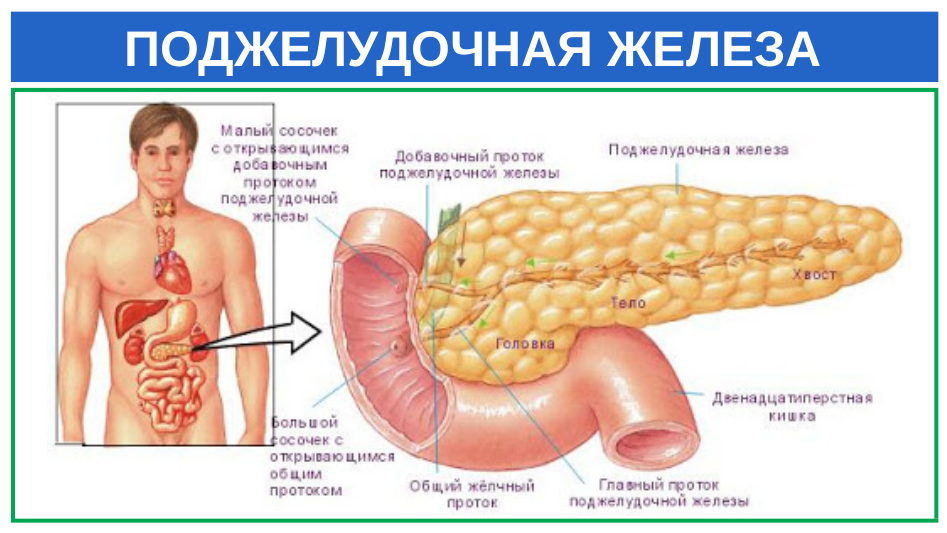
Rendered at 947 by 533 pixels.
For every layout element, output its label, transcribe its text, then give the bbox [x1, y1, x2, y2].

title ПОДЖЕЛУДОЧНАЯ ЖЕЛЕЗА [12, 16, 934, 78]
picture [47, 94, 910, 516]
